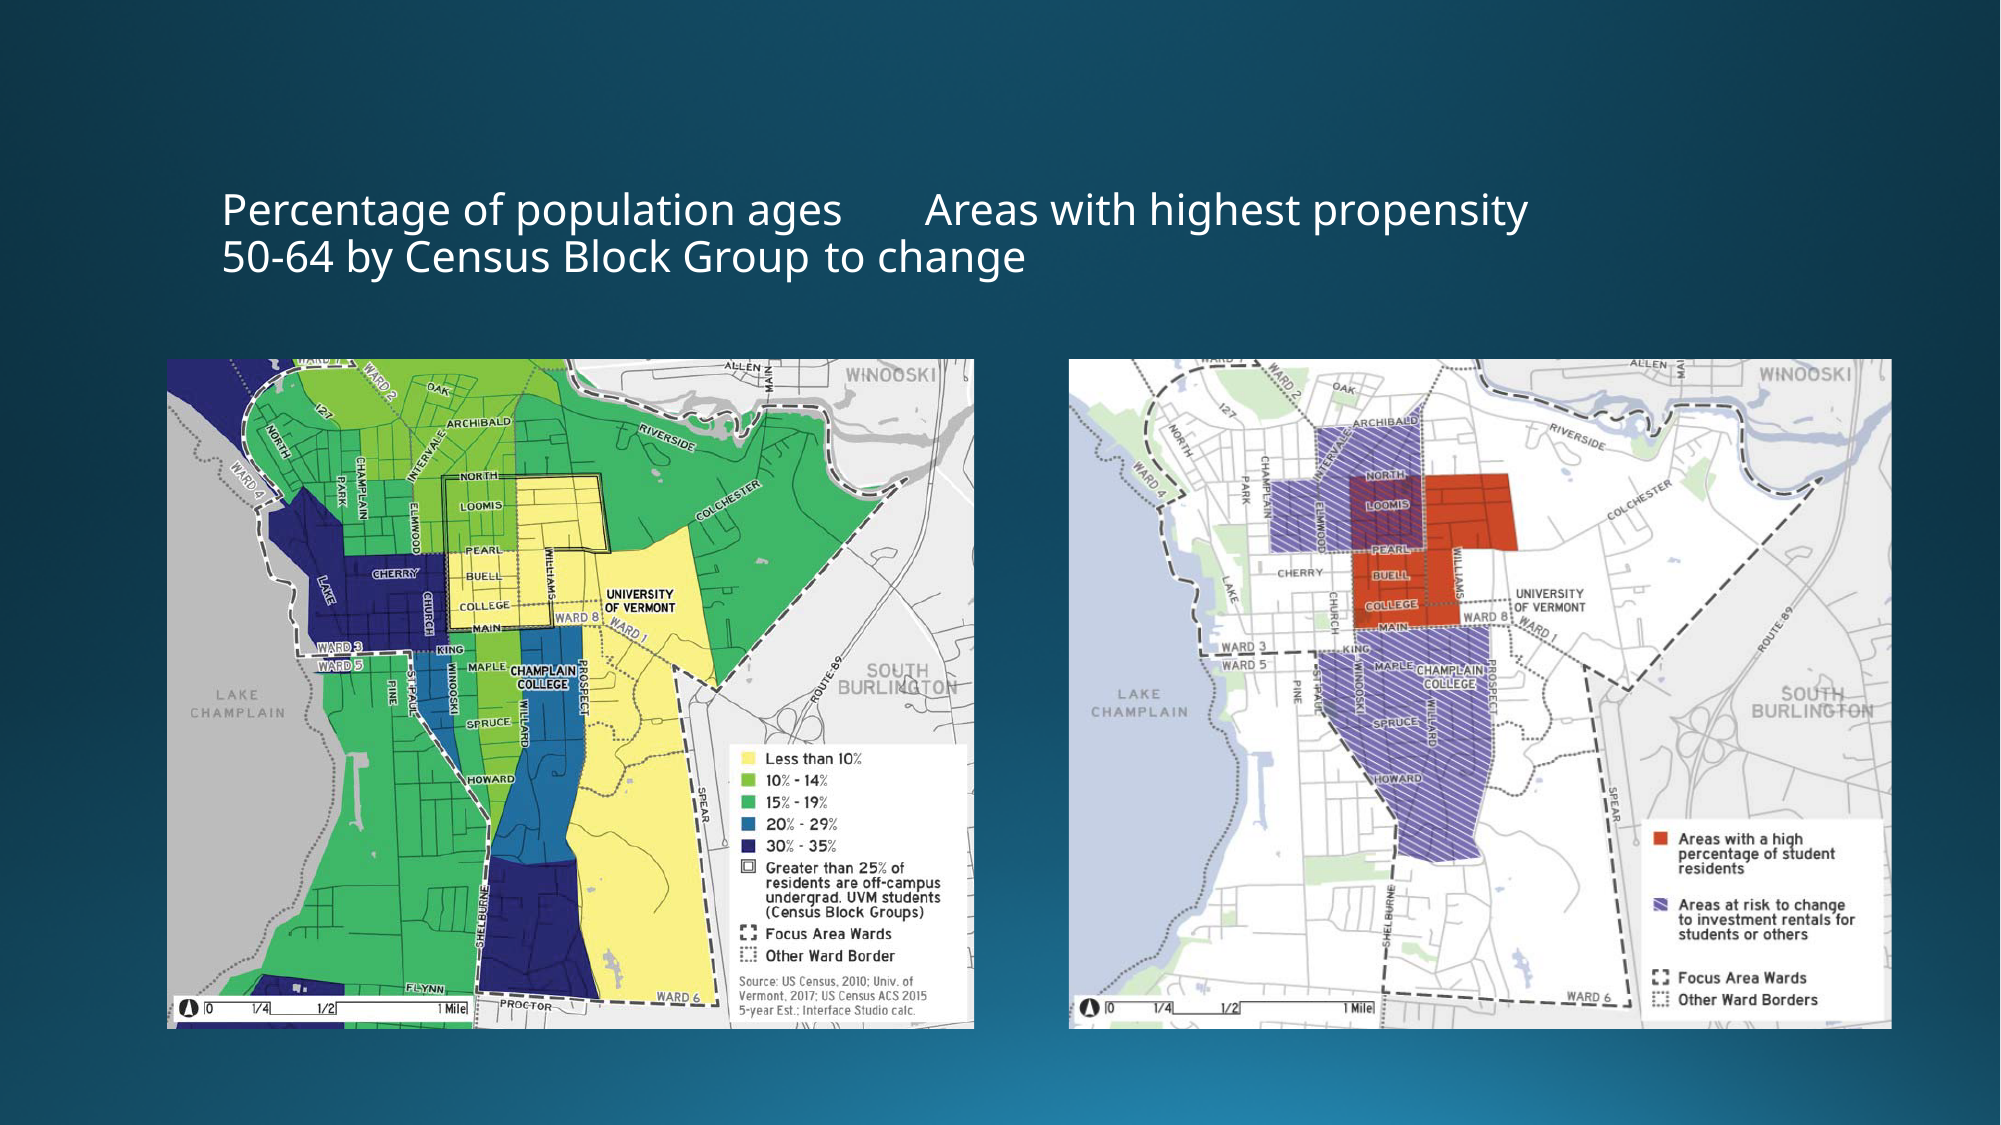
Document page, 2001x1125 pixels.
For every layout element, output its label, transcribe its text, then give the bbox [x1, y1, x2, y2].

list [166, 359, 975, 1029]
picture [0, 0, 2001, 1125]
title Percentage of population ages Areas with highest propensity 50-64 by Census Block Group to change [206, 71, 1932, 290]
